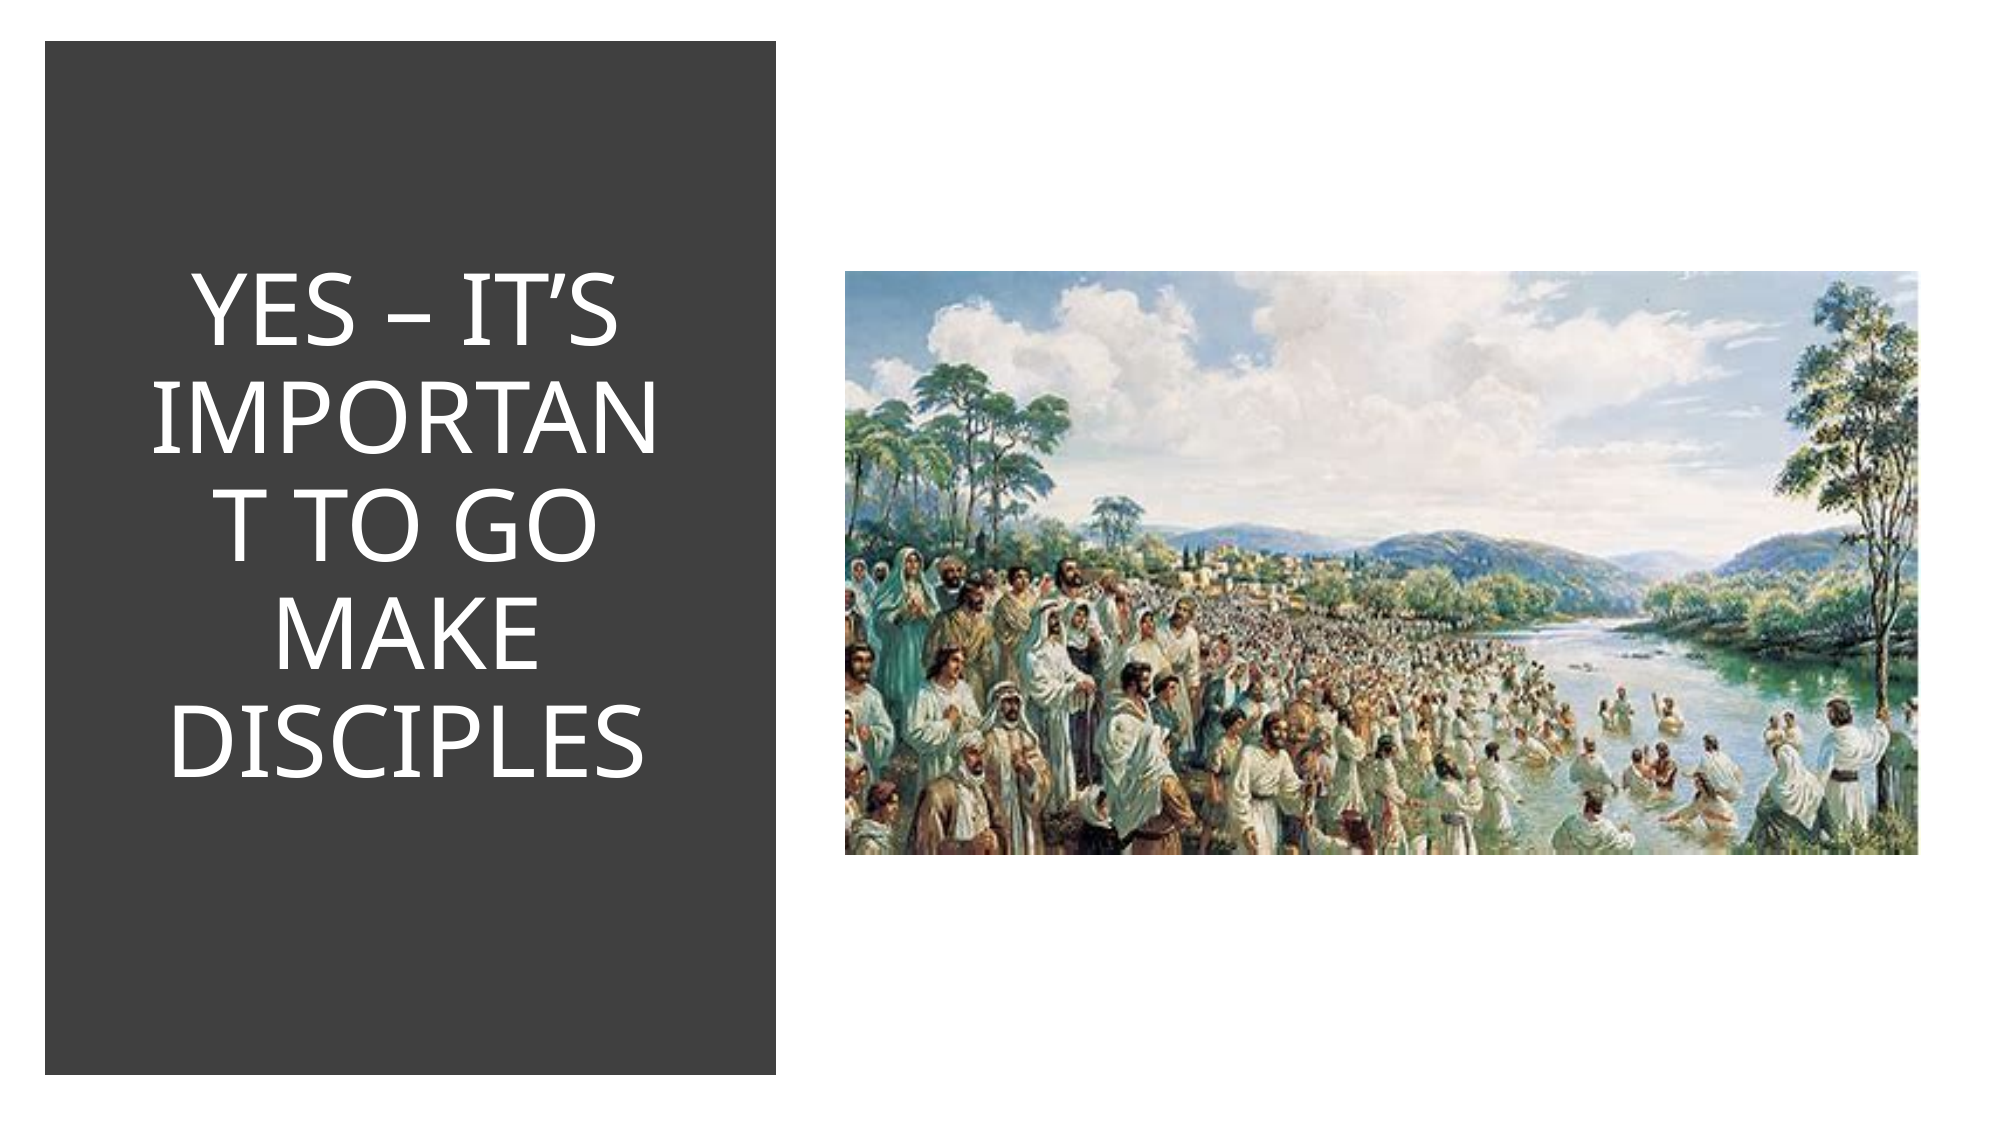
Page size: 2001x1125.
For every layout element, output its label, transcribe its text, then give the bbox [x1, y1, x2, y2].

text_box [54, 50, 767, 1066]
title YES – IT’S IMPORTANT TO GO MAKE DISCIPLES [121, 121, 693, 936]
picture [845, 271, 1921, 855]
